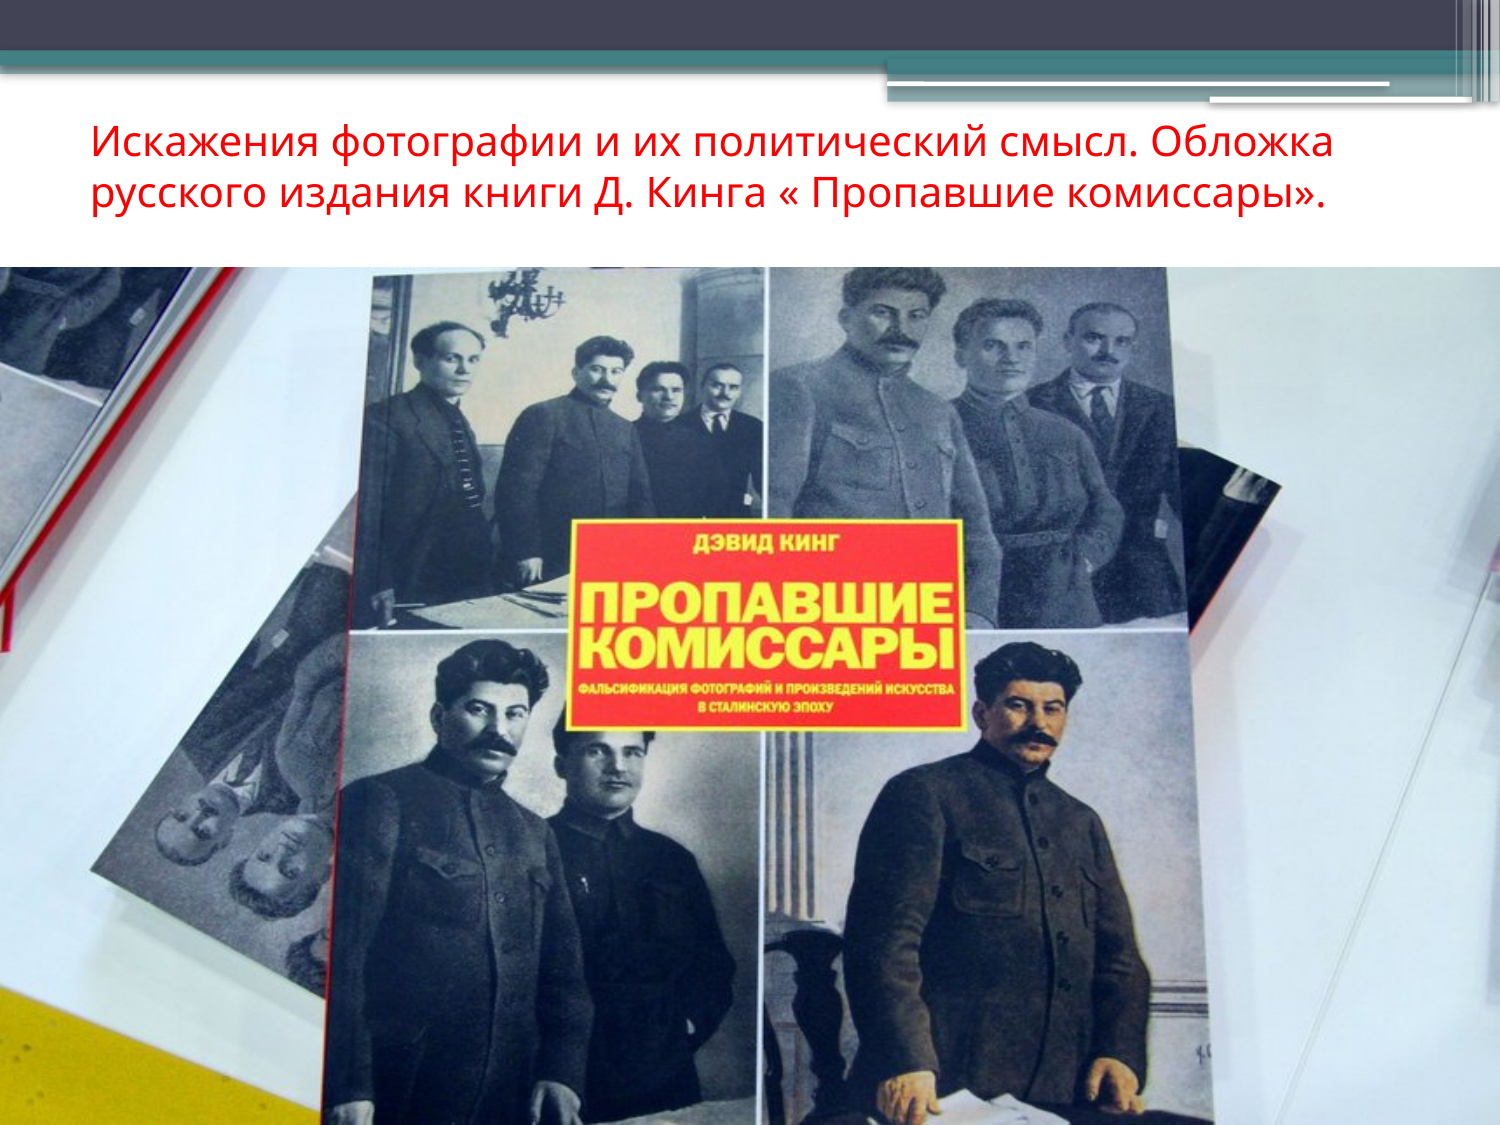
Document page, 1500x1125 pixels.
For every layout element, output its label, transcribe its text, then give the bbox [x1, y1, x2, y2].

title Искажения фотографии и их политический смысл. Обложка русского издания книги Д. Кинга « Пропавшие комиссары». [75, 90, 1425, 264]
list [0, 266, 1500, 1125]
